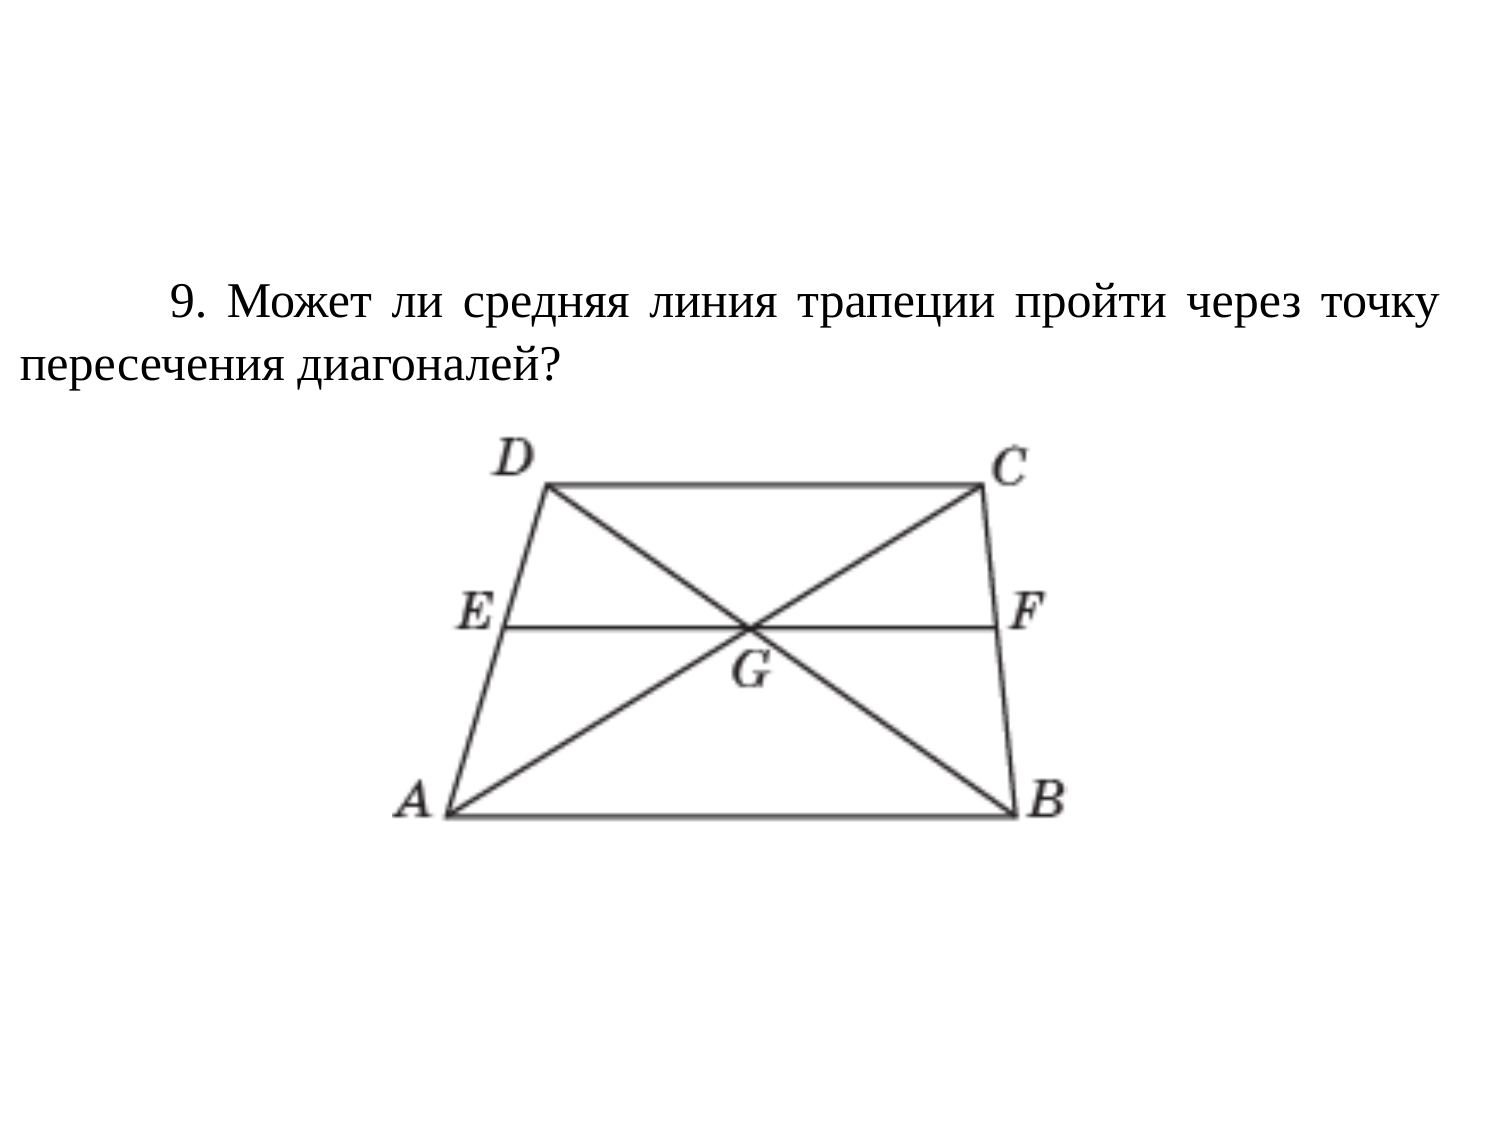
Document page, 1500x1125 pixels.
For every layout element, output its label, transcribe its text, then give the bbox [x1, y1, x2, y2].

picture [392, 432, 1068, 832]
text_box 9. Может ли средняя линия трапеции пройти через точку пересечения диагоналей? [4, 243, 1455, 399]
